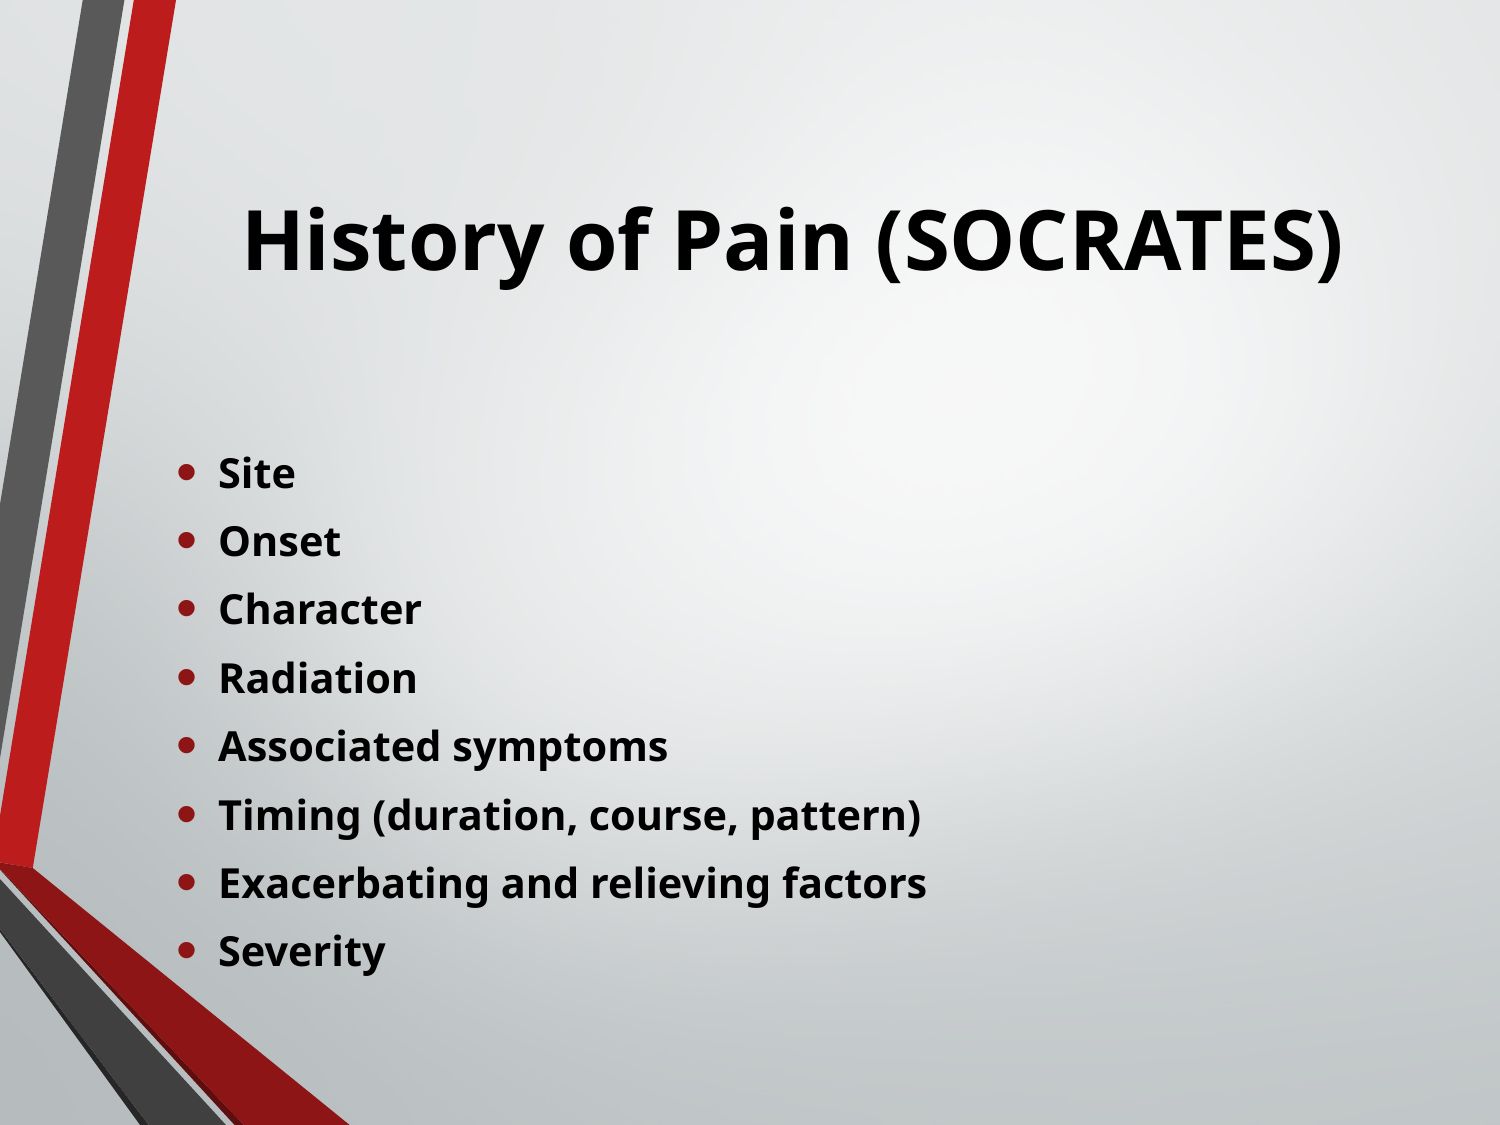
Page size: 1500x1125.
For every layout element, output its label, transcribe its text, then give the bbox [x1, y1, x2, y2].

list Site Onset Character Radiation Associated symptoms Timing (duration, course, pattern) Exacerbating and relieving factors Severity [161, 437, 1425, 985]
title History of Pain (SOCRATES) [161, 75, 1425, 400]
